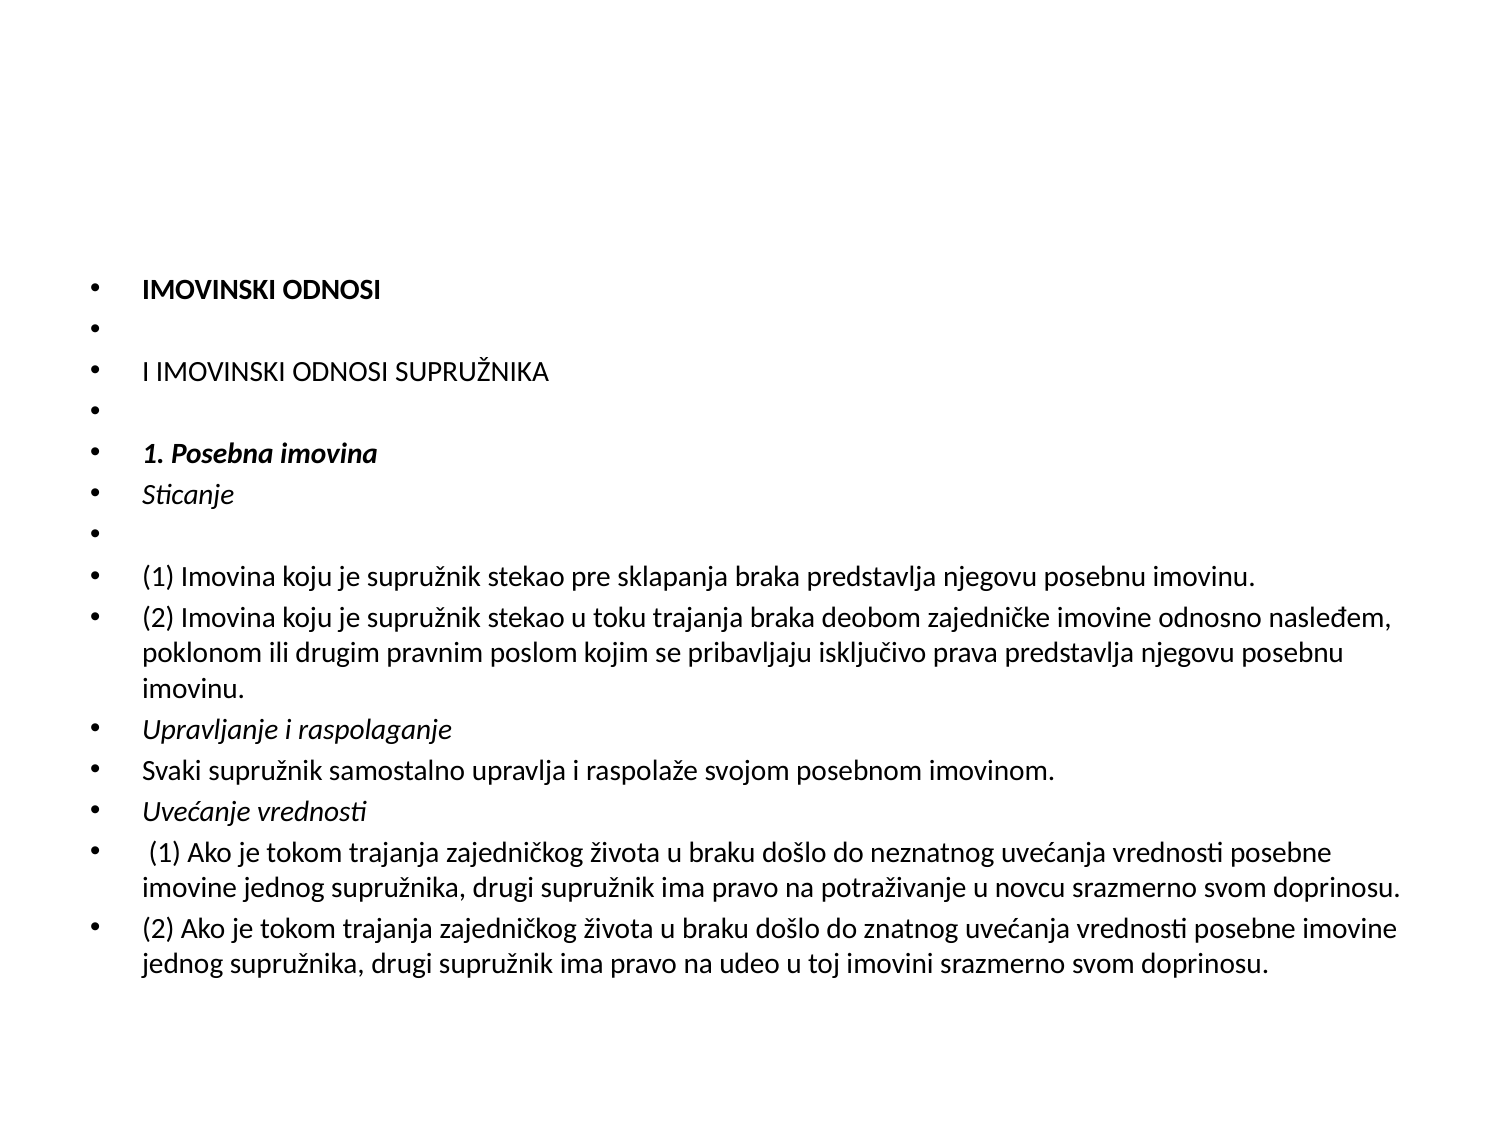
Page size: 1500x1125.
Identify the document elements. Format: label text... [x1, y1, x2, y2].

list IMOVINSKI ODNOSI I IMOVINSKI ODNOSI SUPRUŽNIKA 1. Posebna imovina Sticanje (1) Imovina koju je supružnik stekao pre sklapanja braka predstavlja njegovu posebnu imovinu. (2) Imovina koju je supružnik stekao u toku trajanja braka deobom zajedničke imovine odnosno nasleđem, poklonom ili drugim pravnim poslom kojim se pribavljaju isključivo prava predstavlja njegovu posebnu imovinu. Upravljanje i raspolaganje Svaki supružnik samostalno upravlja i raspolaže svojom posebnom imovinom. Uvećanje vrednosti (1) Ako je tokom trajanja zajedničkog života u braku došlo do neznatnog uvećanja vrednosti posebne imovine jednog supružnika, drugi supružnik ima pravo na potraživanje u novcu srazmerno svom doprinosu. (2) Ako je tokom trajanja zajedničkog života u braku došlo do znatnog uvećanja vrednosti posebne imovine jednog supružnika, drugi supružnik ima pravo na udeo u toj imovini srazmerno svom doprinosu. [75, 262, 1425, 1005]
